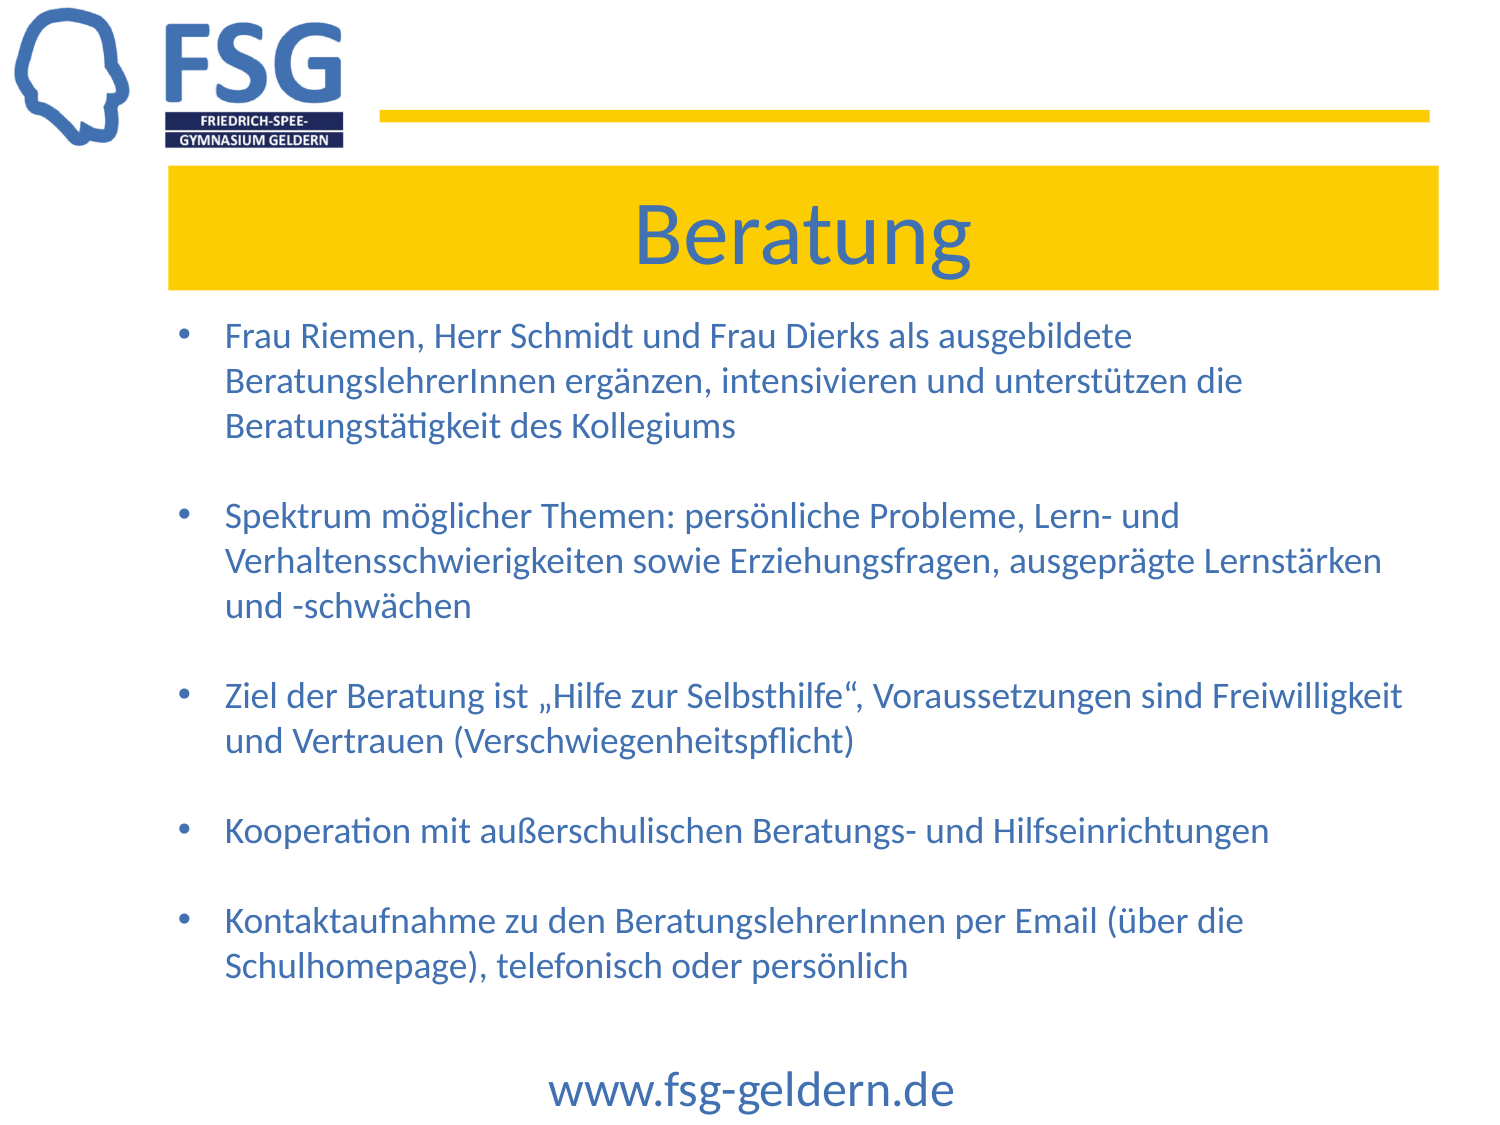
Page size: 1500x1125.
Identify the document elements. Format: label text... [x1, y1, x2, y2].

text_box Beratung [168, 165, 1439, 291]
picture [3, 3, 363, 154]
text_box www.fsg-geldern.de [5, 1048, 1499, 1124]
text_box [379, 109, 1430, 123]
text_box Frau Riemen, Herr Schmidt und Frau Dierks als ausgebildete BeratungslehrerInnen ergänzen, intensivieren und unterstützen die Beratungstätigkeit des Kollegiums Spektrum möglicher Themen: persönliche Probleme, Lern- und Verhaltensschwierigkeiten sowie Erziehungsfragen, ausgeprägte Lernstärken und -schwächen Ziel der Beratung ist „Hilfe zur Selbsthilfe“, Voraussetzungen sind Freiwilligkeit und Vertrauen (Verschwiegenheitspflicht) Kooperation mit außerschulischen Beratungs- und Hilfseinrichtungen Kontaktaufnahme zu den BeratungslehrerInnen per Email (über die Schulhomepage), telefonisch oder persönlich [163, 300, 1439, 947]
